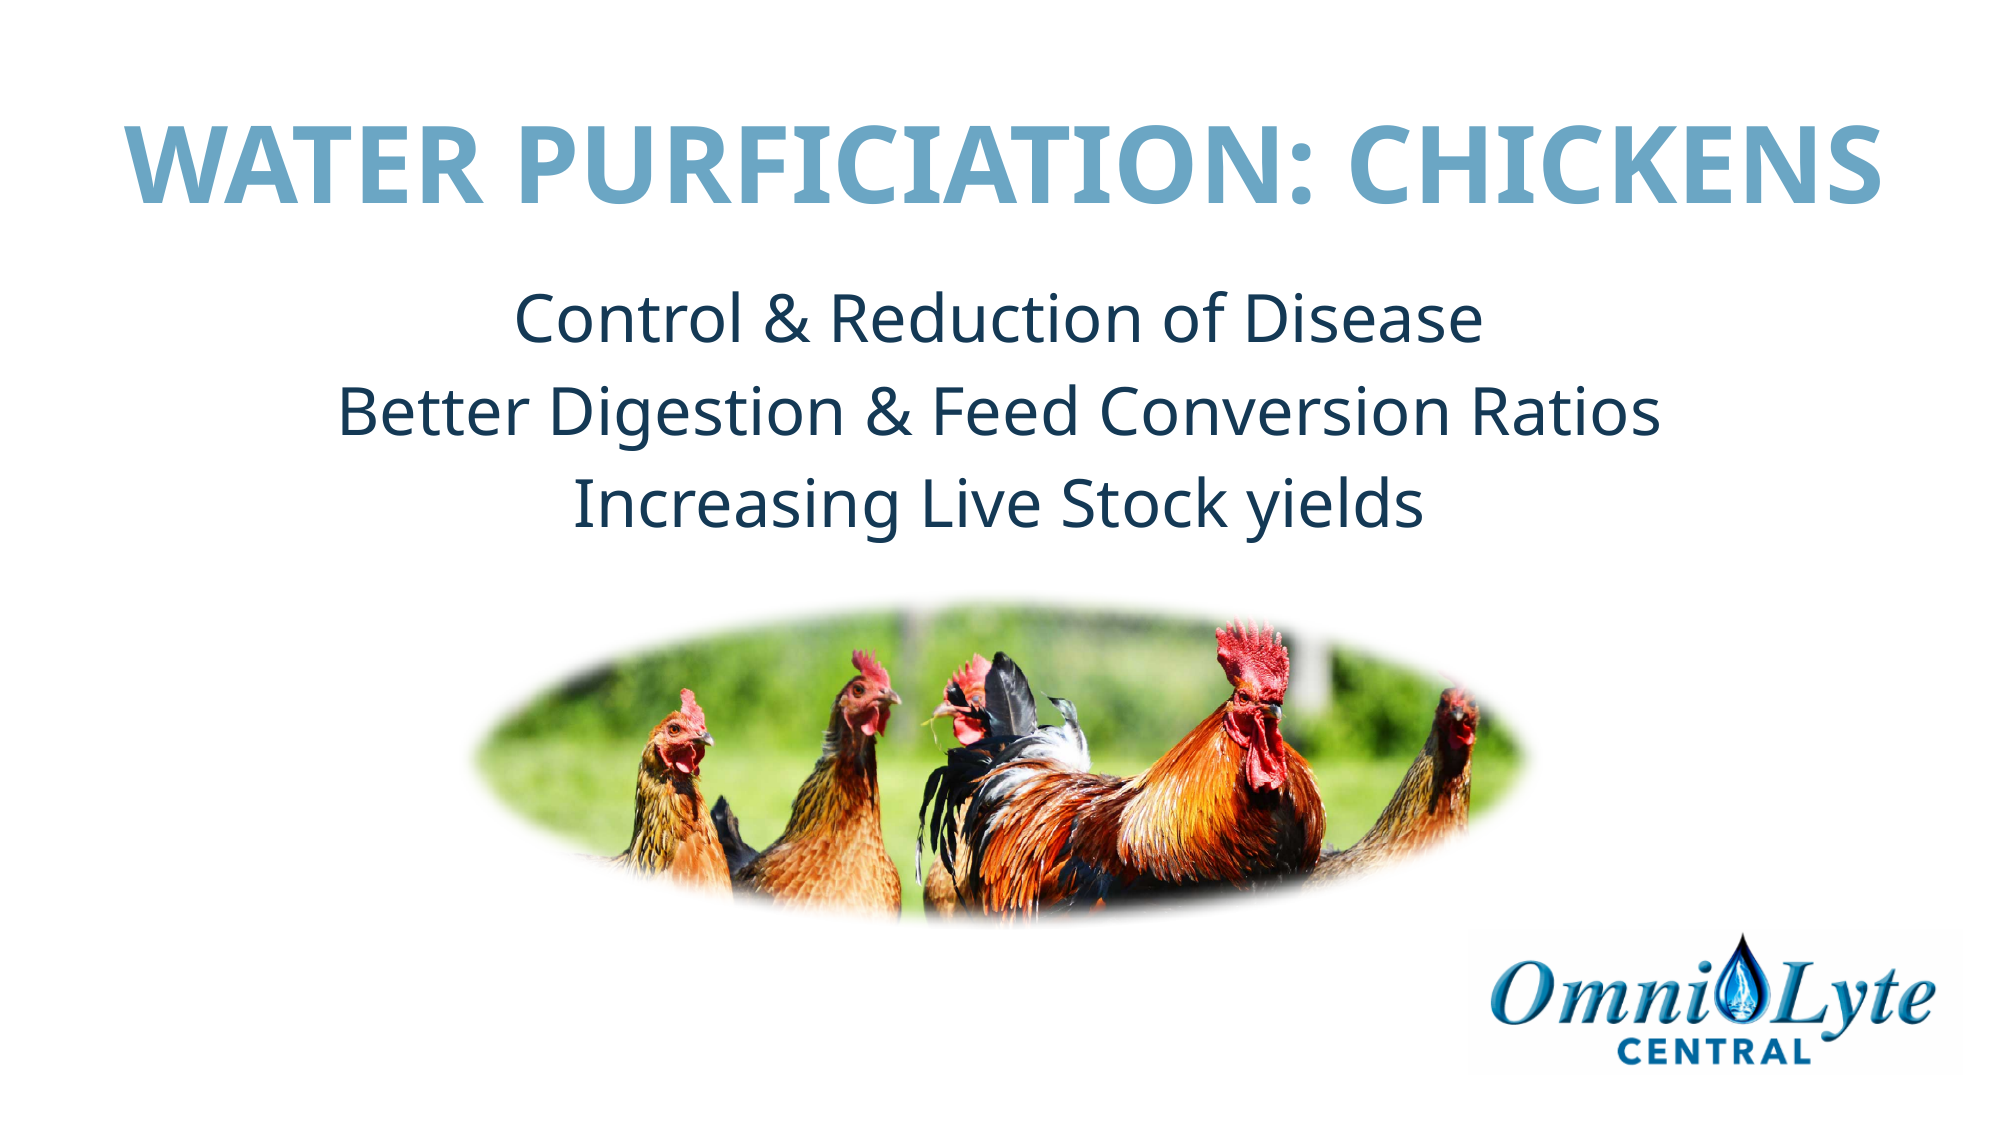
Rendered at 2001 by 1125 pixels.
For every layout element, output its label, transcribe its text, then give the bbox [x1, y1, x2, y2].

picture [456, 589, 1963, 1075]
title WATER PURFICIATION: CHICKENS [77, 59, 1934, 278]
list Control & Reduction of Disease Better Digestion & Feed Conversion Ratios Increasing Live Stock yields [137, 277, 1863, 992]
